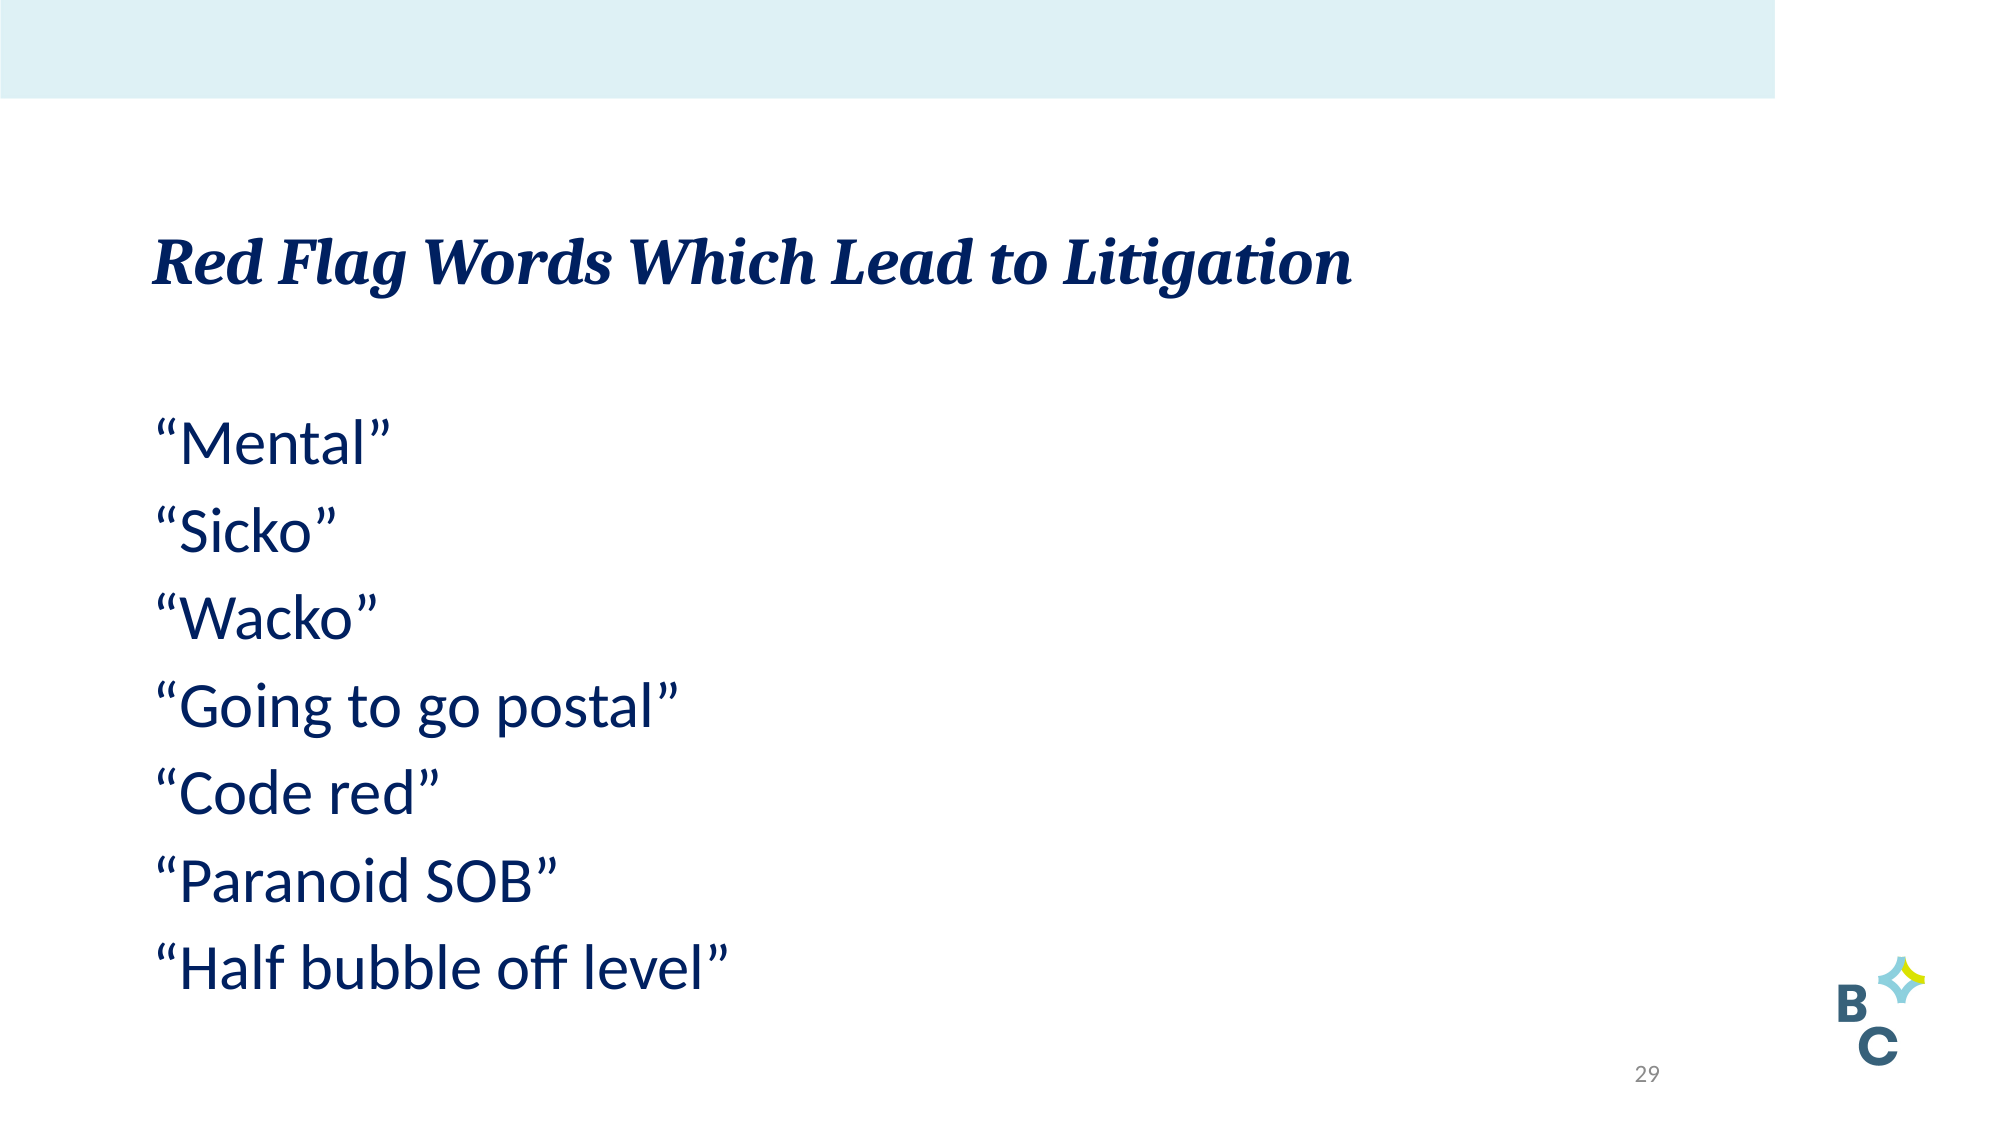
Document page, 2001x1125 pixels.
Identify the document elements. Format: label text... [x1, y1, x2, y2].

title Red Flag Words Which Lead to Litigation [137, 154, 1776, 372]
list “Mental” “Sicko” “Wacko” “Going to go postal” “Code red” “Paranoid SOB” “Half bubble off level” [137, 401, 1776, 1014]
picture [0, 0, 2001, 1125]
slide_number 29 [1325, 1042, 1675, 1103]
